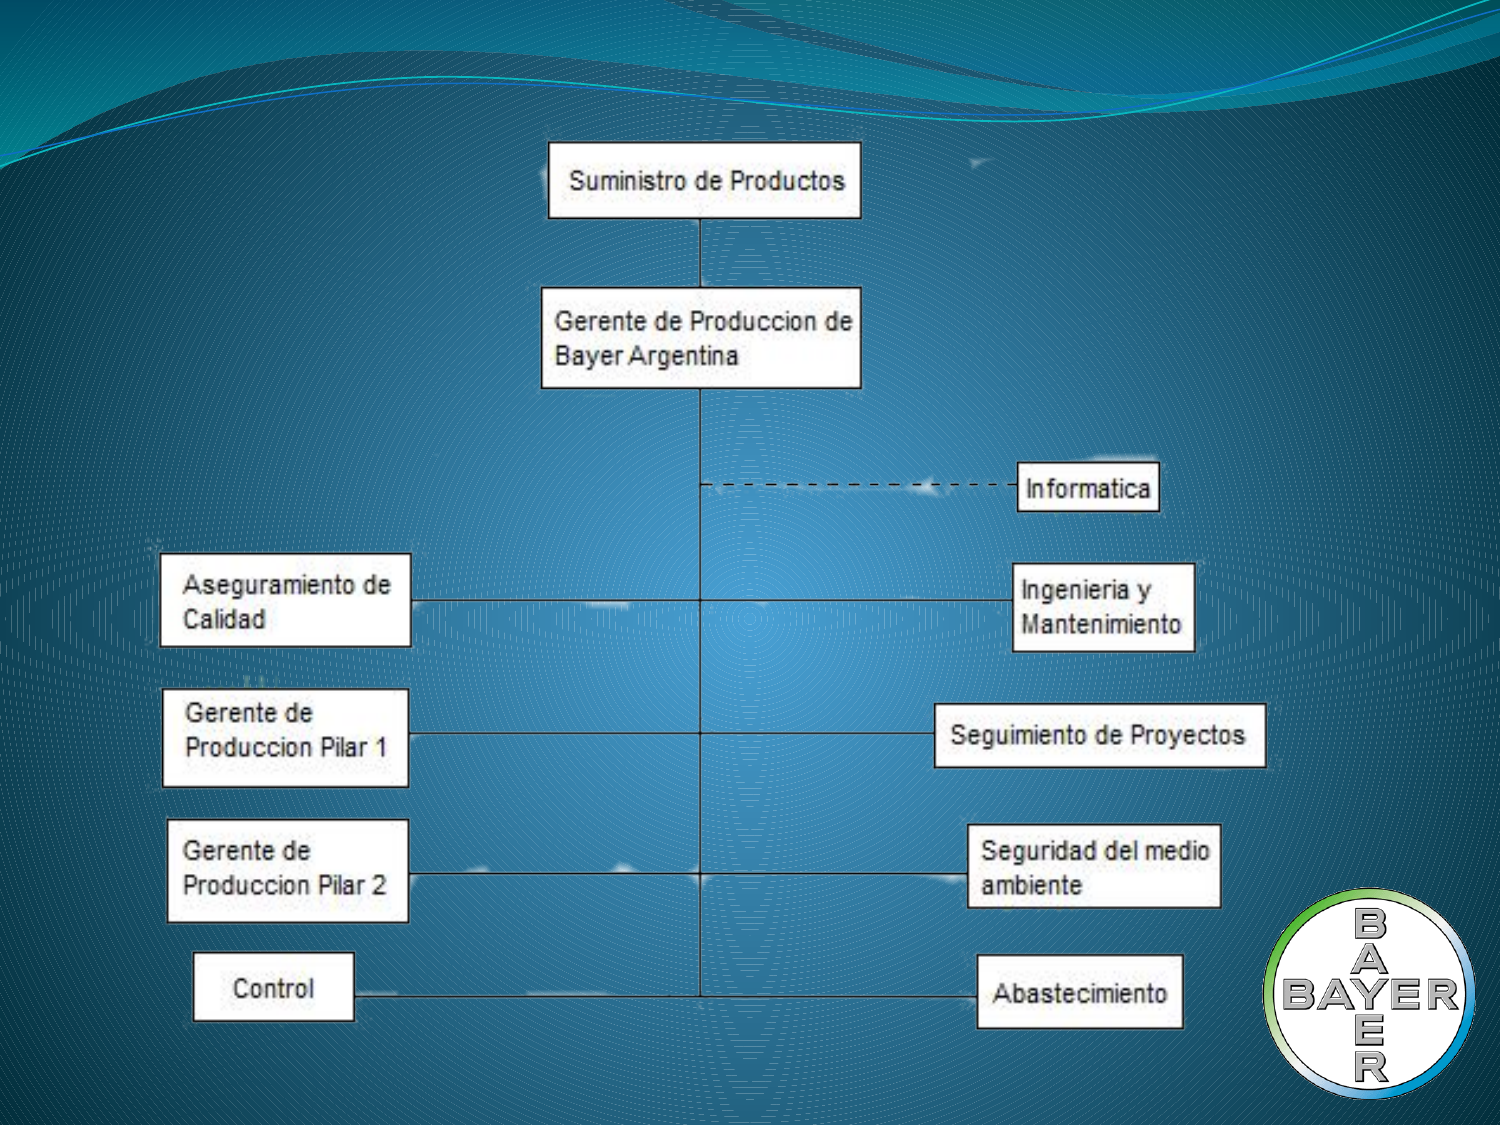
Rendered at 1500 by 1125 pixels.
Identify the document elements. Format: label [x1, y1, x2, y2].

picture [1262, 1087, 1471, 1101]
picture [0, 85, 1500, 1076]
